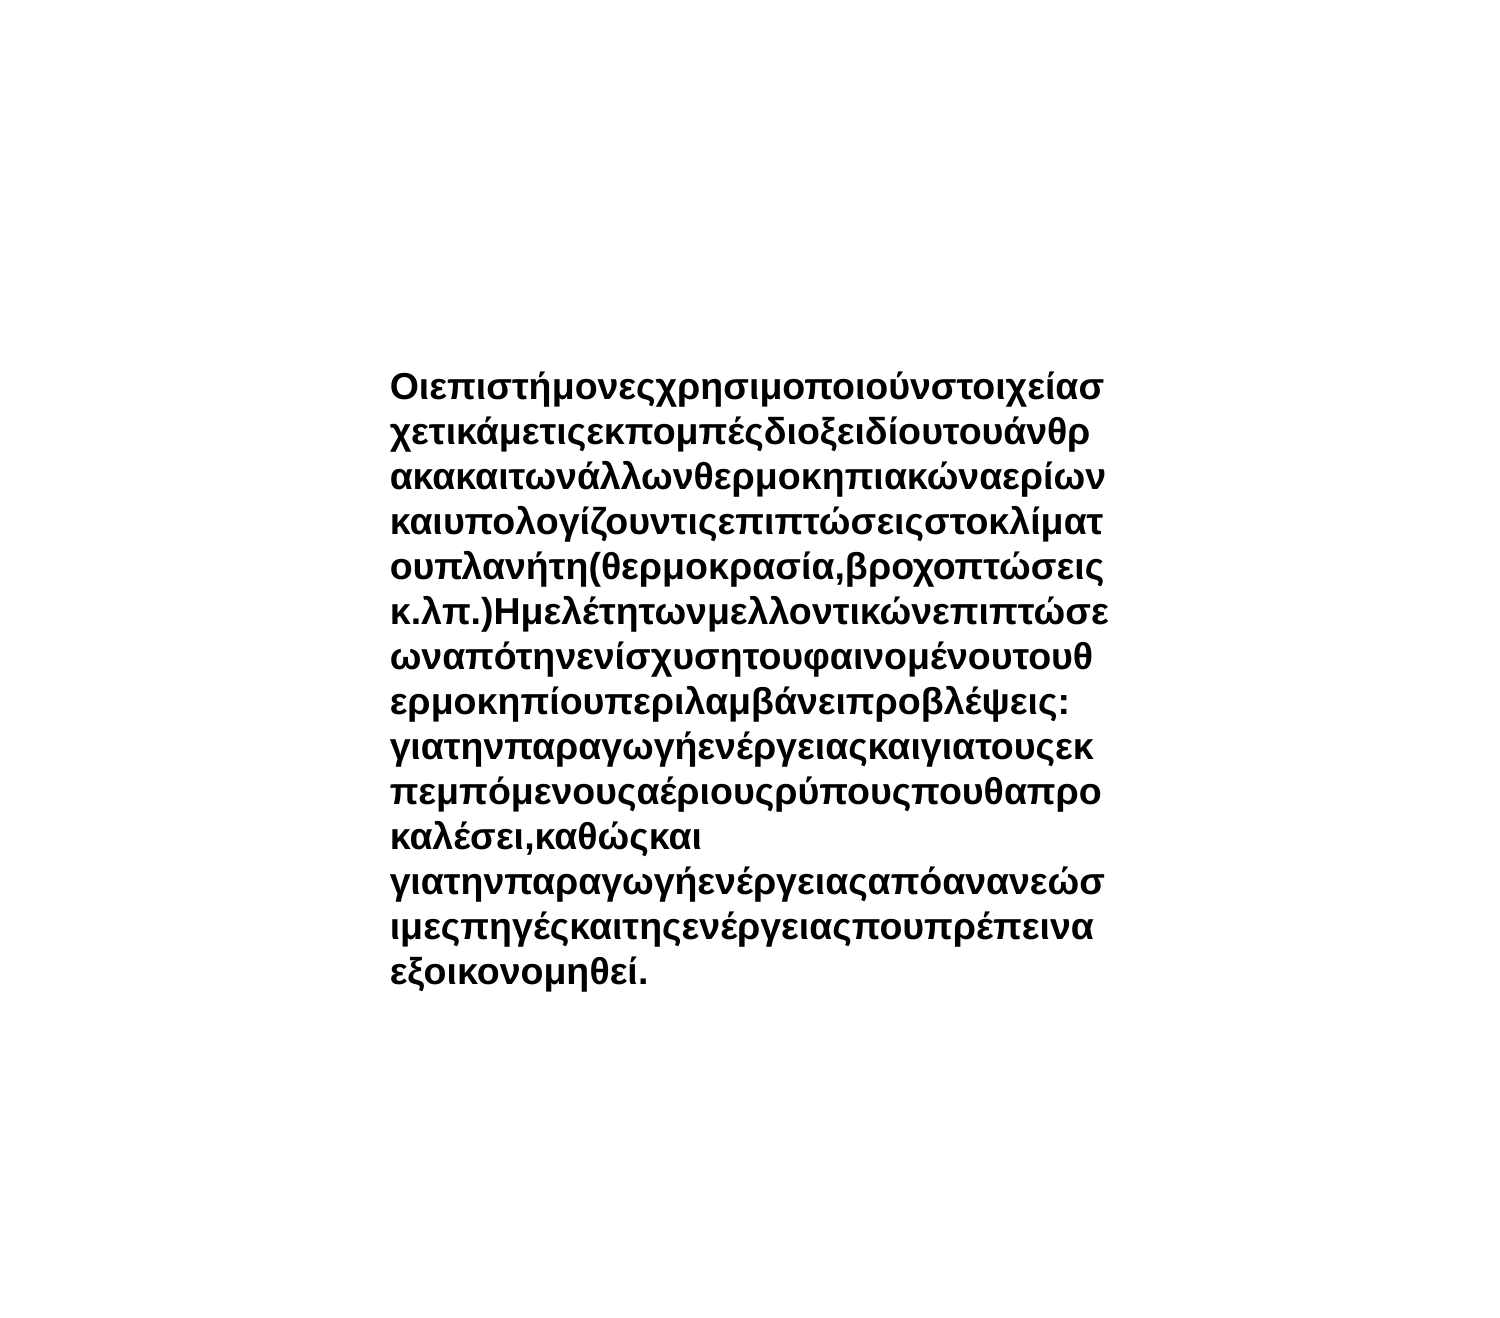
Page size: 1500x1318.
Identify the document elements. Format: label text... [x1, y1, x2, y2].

text_box Οιεπιστήμονεςχρησιμοποιούνστοιχείασχετικάμετιςεκπομπέςδιοξειδίουτουάνθρακακαιτωνάλλωνθερμοκηπιακώναερίωνκαιυπολογίζουντιςεπιπτώσειςστοκλίματουπλανήτη(θερμοκρασία,βροχοπτώσειςκ.λπ.)Ημελέτητωνμελλοντικώνεπιπτώσεωναπότηνενίσχυσητουφαινομένουτουθερμοκηπίουπεριλαμβάνειπροβλέψεις: γιατηνπαραγωγήενέργειαςκαιγιατουςεκπεμπόμενουςαέριουςρύπουςπουθαπροκαλέσει,καθώςκαι γιατηνπαραγωγήενέργειαςαπόανανεώσιμεςπηγέςκαιτηςενέργειαςπουπρέπειναεξοικονομηθεί. [374, 310, 1125, 1000]
